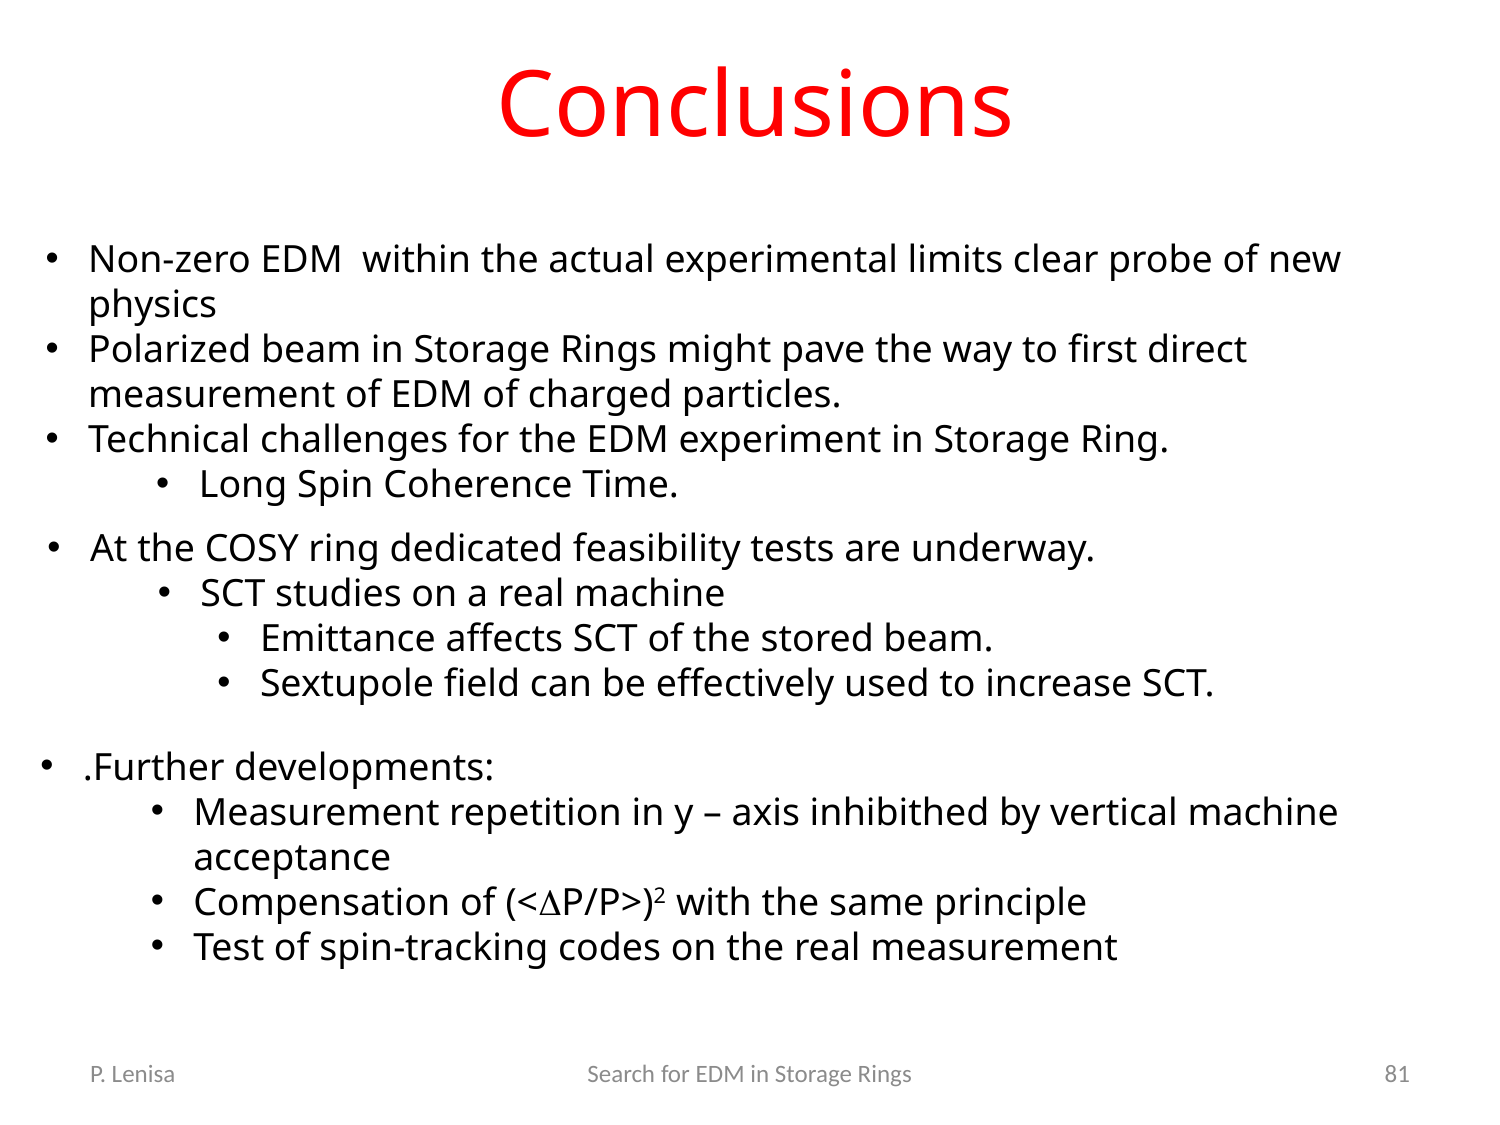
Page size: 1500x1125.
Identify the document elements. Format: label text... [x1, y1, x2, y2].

footer Search for EDM in Storage Rings [512, 1042, 988, 1103]
text_box Conclusions [345, 38, 1166, 162]
slide_number 81 [1074, 1042, 1425, 1103]
slide_number P. Lenisa [75, 1042, 425, 1103]
text_box .Further developments: Measurement repetition in y – axis inhibithed by vertical machine acceptance Compensation of (<DP/P>)2 with the same principle Test of spin-tracking codes on the real measurement [26, 735, 1437, 975]
text_box Non-zero EDM within the actual experimental limits clear probe of new physics Polarized beam in Storage Rings might pave the way to first direct measurement of EDM of charged particles. Technical challenges for the EDM experiment in Storage Ring. Long Spin Coherence Time. [32, 227, 1437, 512]
text_box At the COSY ring dedicated feasibility tests are underway. SCT studies on a real machine Emittance affects SCT of the stored beam. Sextupole field can be effectively used to increase SCT. [33, 517, 1421, 711]
